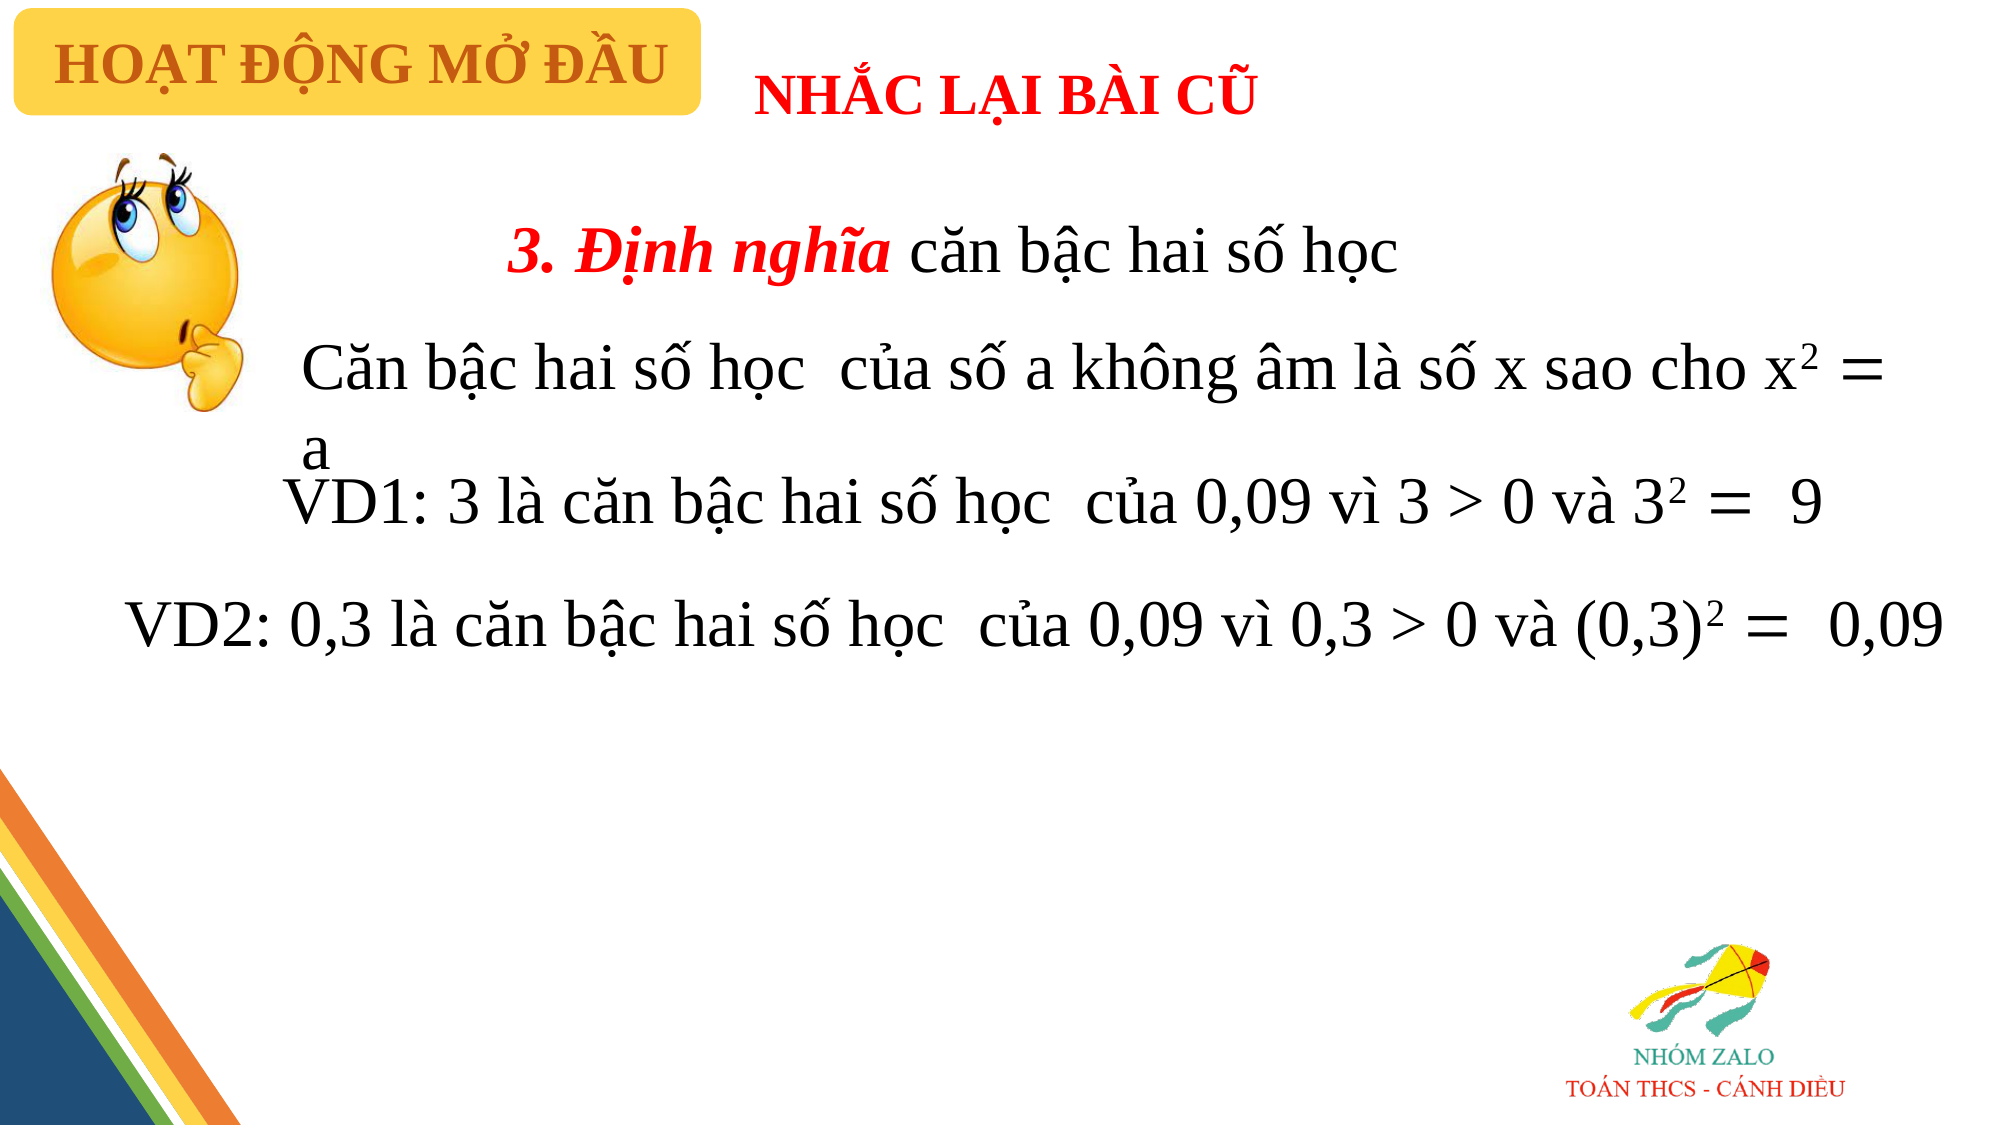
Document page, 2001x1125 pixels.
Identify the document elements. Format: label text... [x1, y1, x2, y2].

picture [1543, 892, 1887, 1125]
text_box VD2: 0,3 là căn bậc hai số học của 0,09 vì 0,3 > 0 và (0,3)2  0,09 [109, 560, 1975, 668]
text_box HOẠT ĐỘNG MỞ ĐẦU [39, 17, 701, 103]
text_box [12, 7, 702, 117]
picture [39, 153, 256, 412]
title NHẮC LẠI BÀI CŨ [739, 33, 1439, 157]
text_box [0, 790, 342, 1125]
text_box Căn bậc hai số học của số a không âm là số x sao cho x2  a [286, 315, 1955, 490]
text_box 3. Định nghĩa căn bậc hai số học [493, 198, 1432, 294]
text_box VD1: 3 là căn bậc hai số học của 0,09 vì 3 > 0 và 32  9 [267, 437, 1914, 545]
